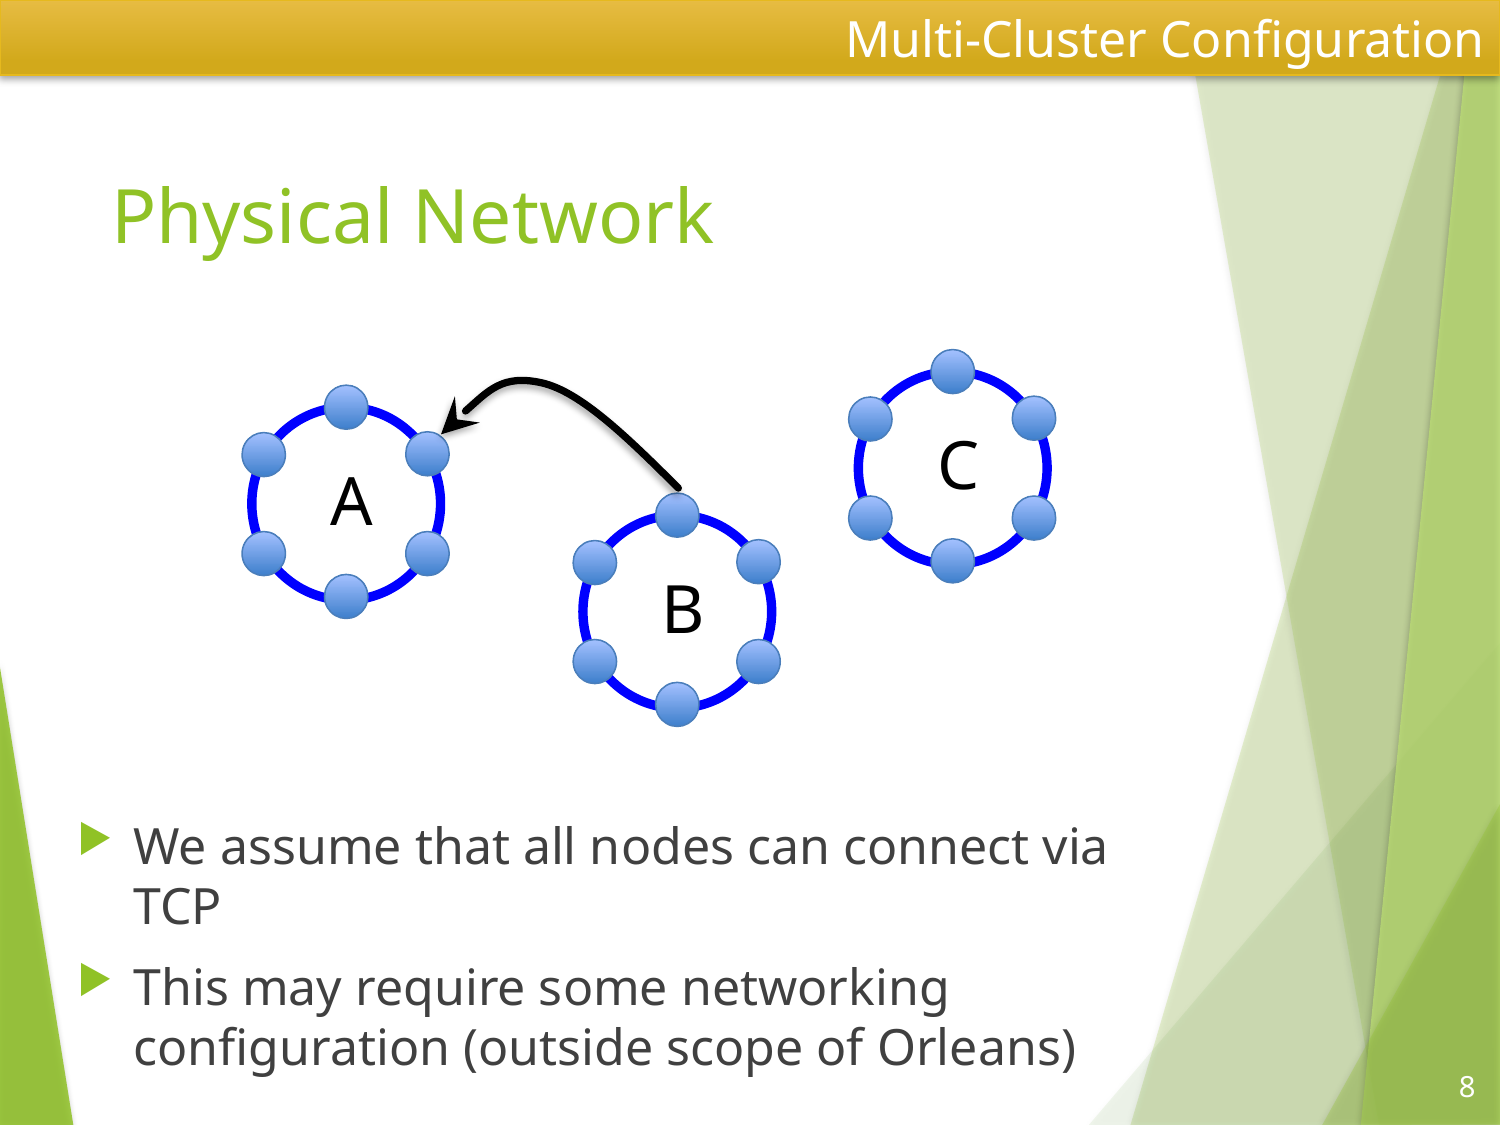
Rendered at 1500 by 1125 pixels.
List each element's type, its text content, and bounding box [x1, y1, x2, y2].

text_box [572, 492, 781, 727]
list We assume that all nodes can connect via TCP This may require some networking configuration (outside scope of Orleans) [62, 806, 1218, 1125]
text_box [848, 349, 1057, 584]
text_box [454, 378, 681, 491]
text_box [241, 384, 450, 619]
slide_number 8 [1406, 1058, 1491, 1118]
text_box Multi-Cluster Configuration [0, 0, 1500, 76]
title Physical Network [95, 160, 1138, 378]
